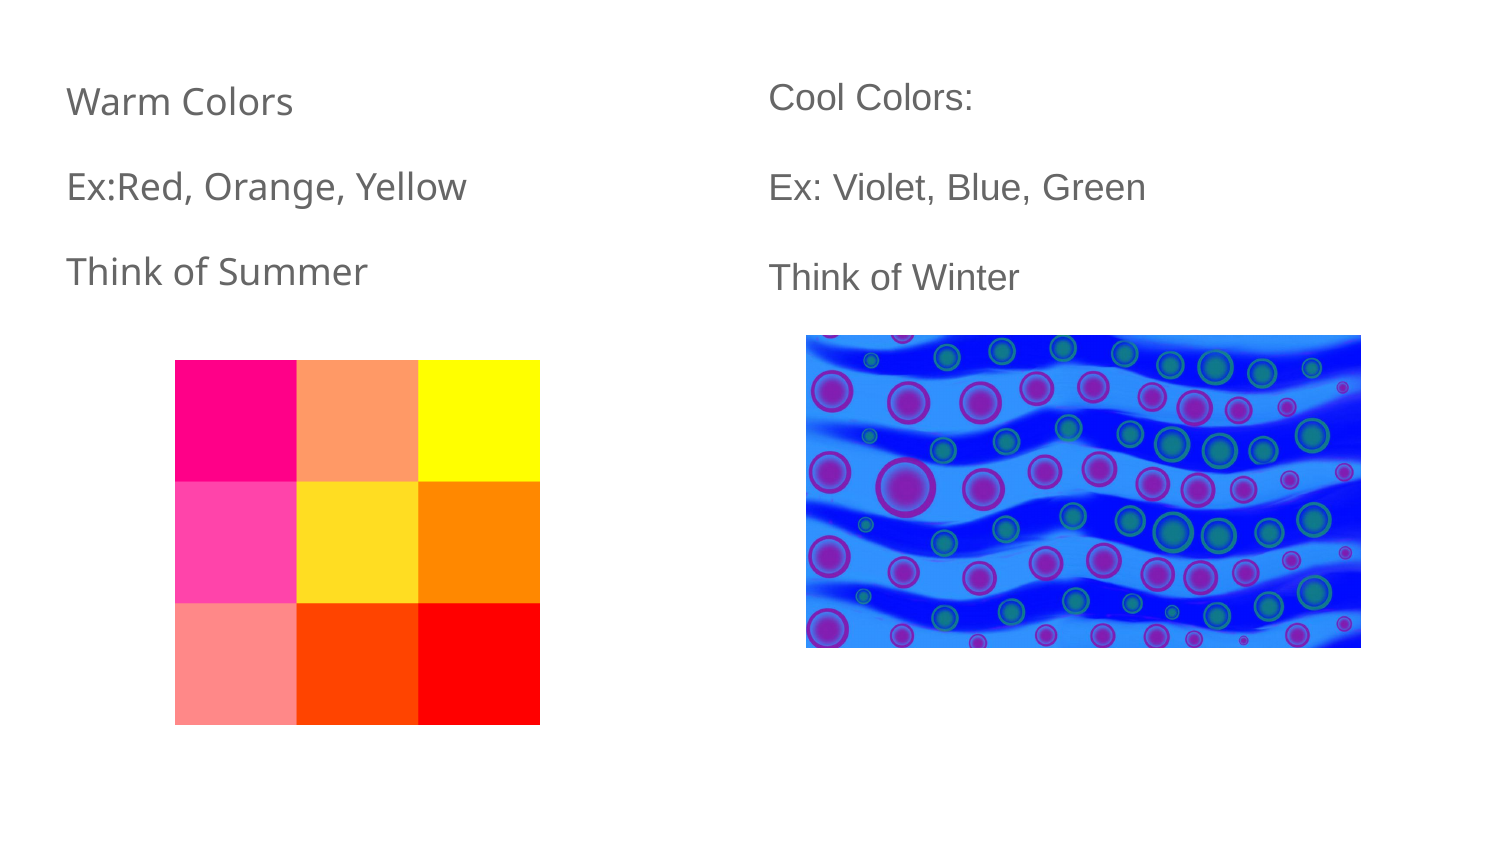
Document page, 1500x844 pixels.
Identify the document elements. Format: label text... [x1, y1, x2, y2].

list Warm Colors Ex:Red, Orange, Yellow Think of Summer [51, 56, 751, 750]
text_box Cool Colors: Ex: Violet, Blue, Green Think of Winter [753, 57, 1428, 751]
picture [806, 335, 1361, 648]
picture [175, 360, 540, 725]
